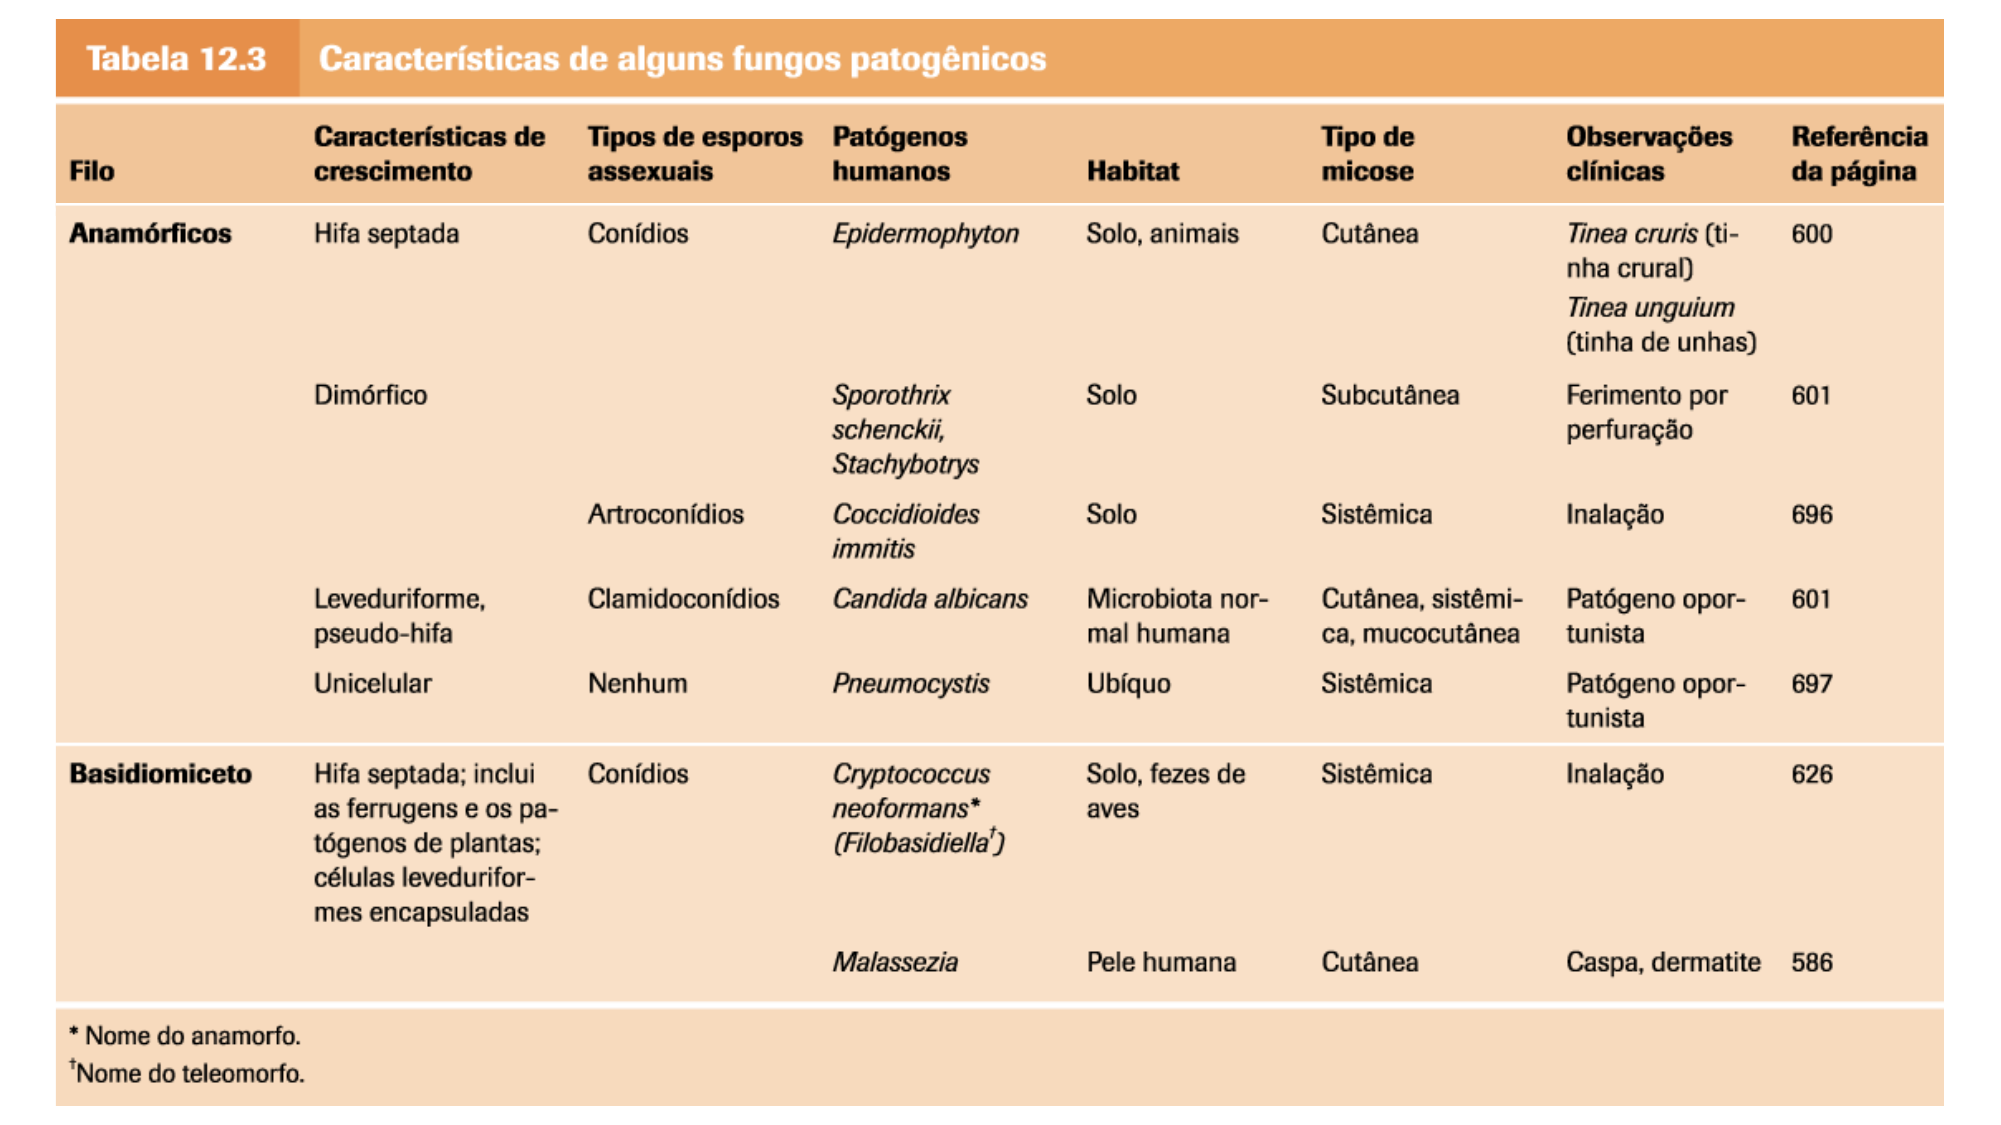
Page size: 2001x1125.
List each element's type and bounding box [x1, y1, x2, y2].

text_box [55, 18, 1945, 1106]
